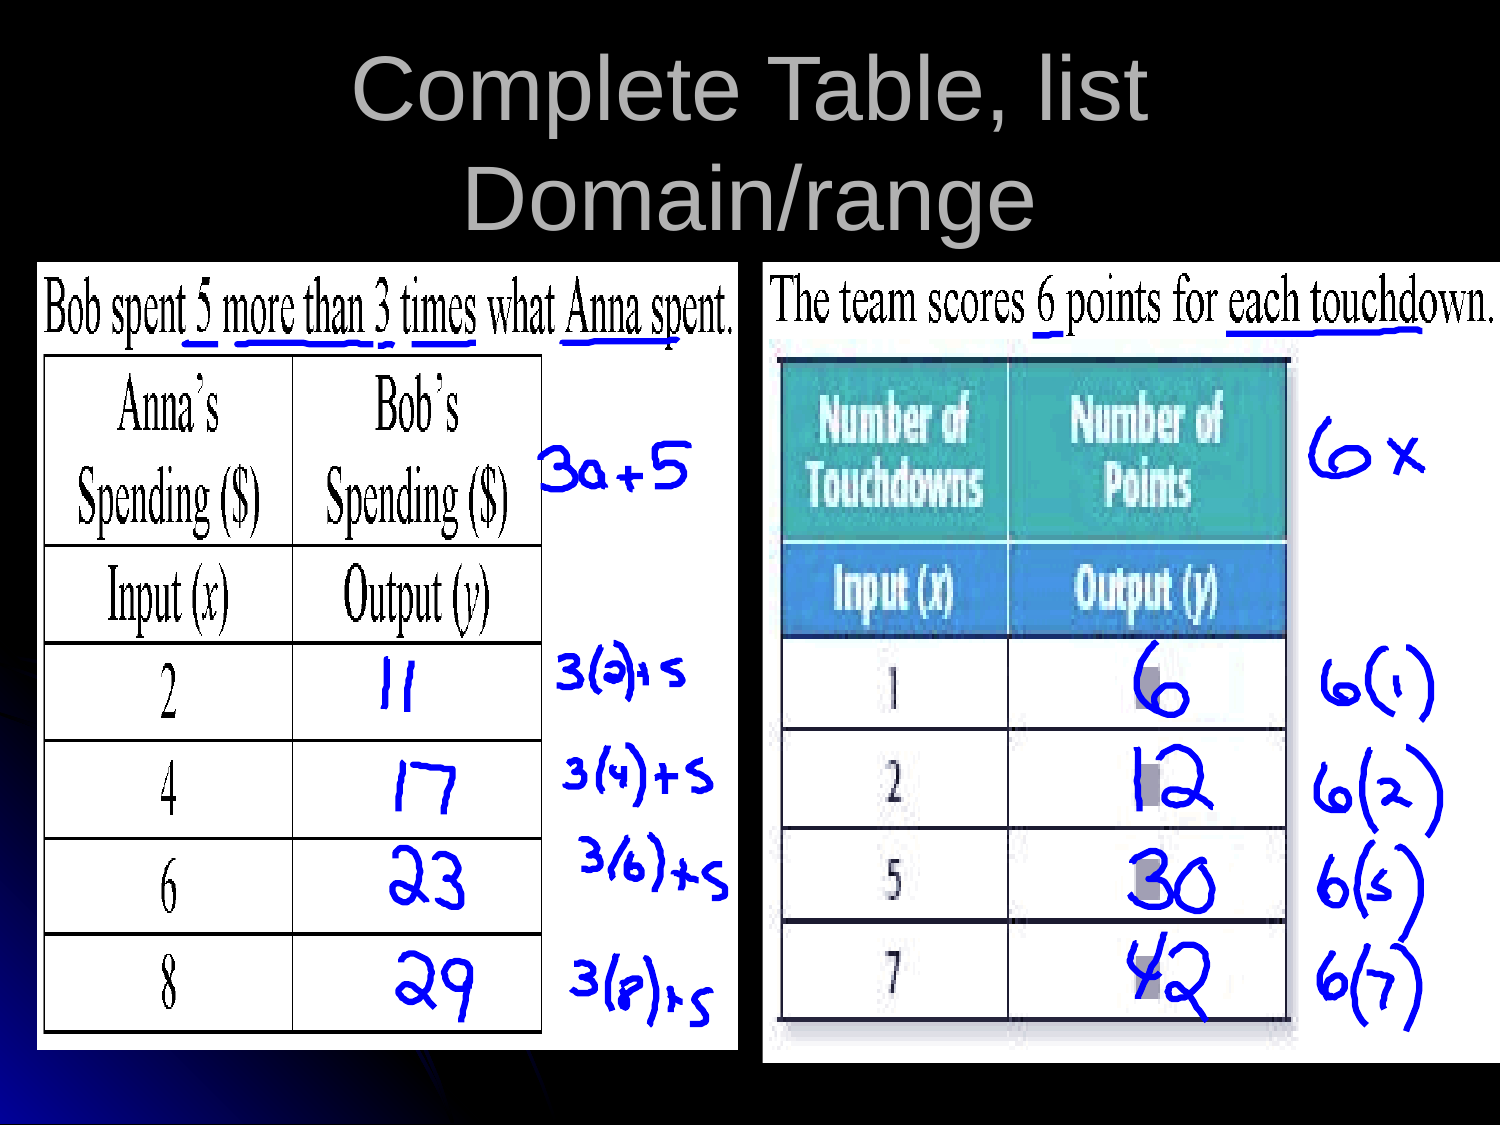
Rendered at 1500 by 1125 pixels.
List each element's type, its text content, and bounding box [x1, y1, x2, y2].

picture [37, 262, 738, 1051]
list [762, 262, 1500, 1063]
title Complete Table, list Domain/range [75, 45, 1425, 233]
